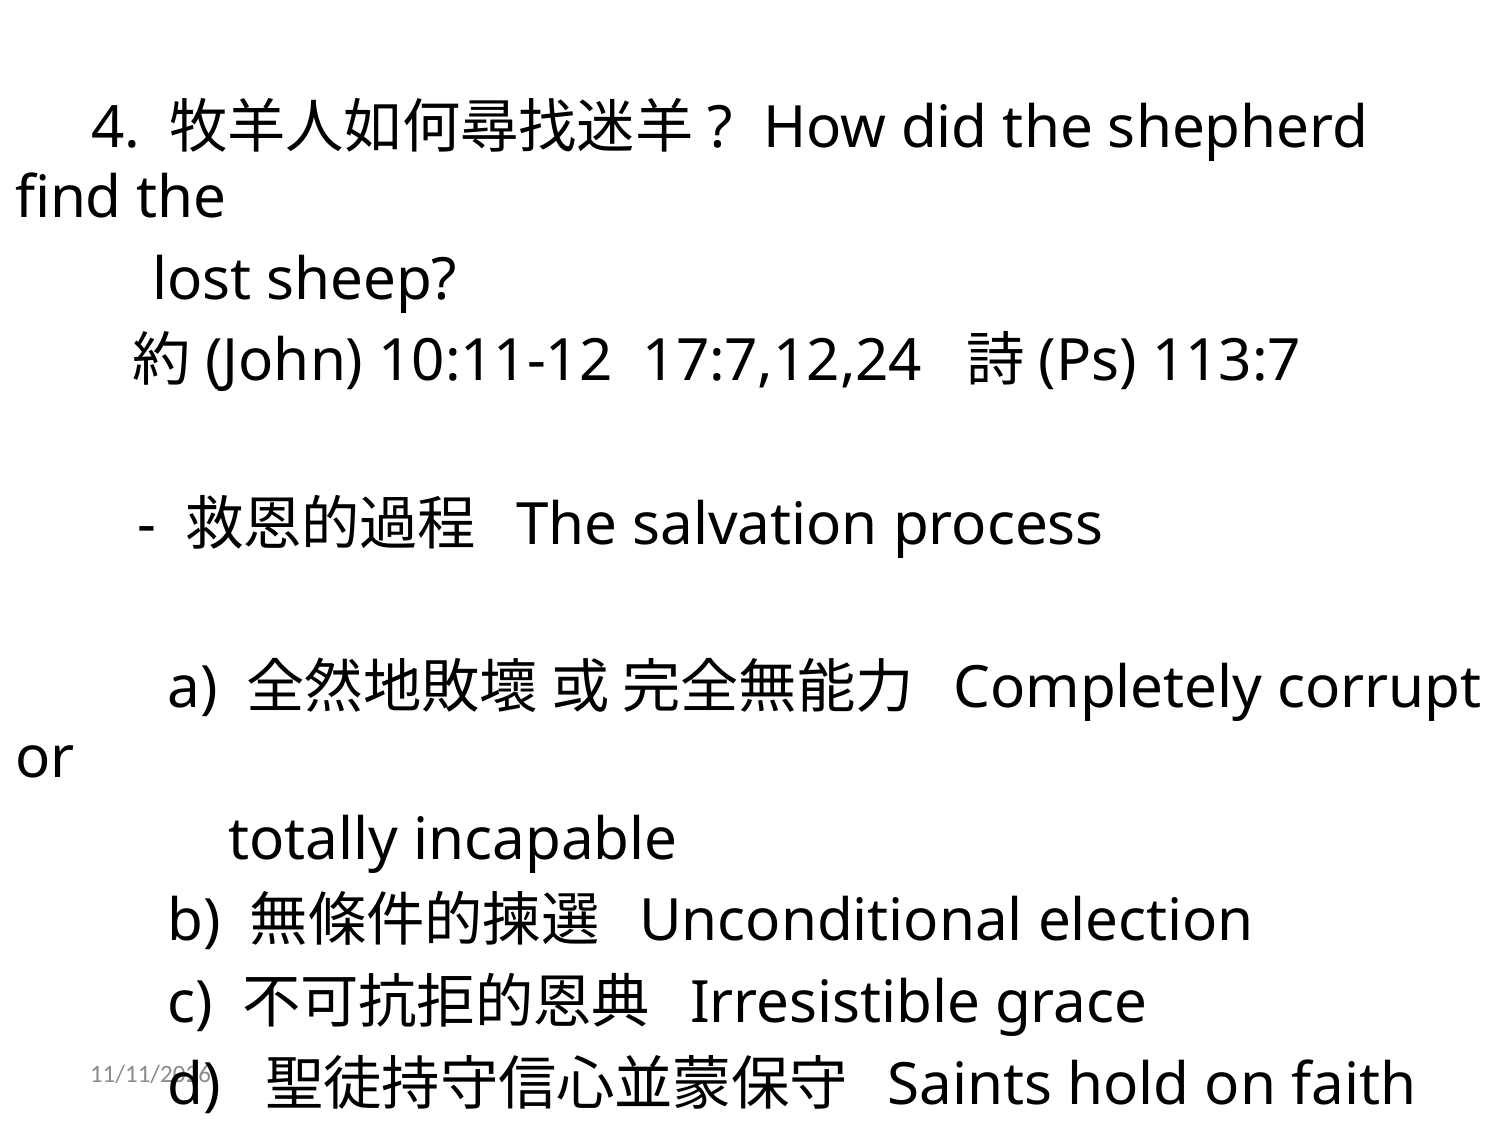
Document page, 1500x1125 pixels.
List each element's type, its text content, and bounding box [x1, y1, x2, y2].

list 4. 牧羊人如何尋找迷羊? How did the shepherd find the lost sheep? 約(John) 10:11-12 17:7,12,24 詩(Ps) 113:7 - 救恩的過程 The salvation process a) 全然地敗壞 或 完全無能力 Completely corrupt or totally incapable b) 無條件的揀選 Unconditional election c) 不可抗拒的恩典 Irresistible grace d) 聖徒持守信心並蒙保守 Saints hold on faith and being conserved [0, 0, 1500, 1125]
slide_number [75, 1042, 425, 1103]
